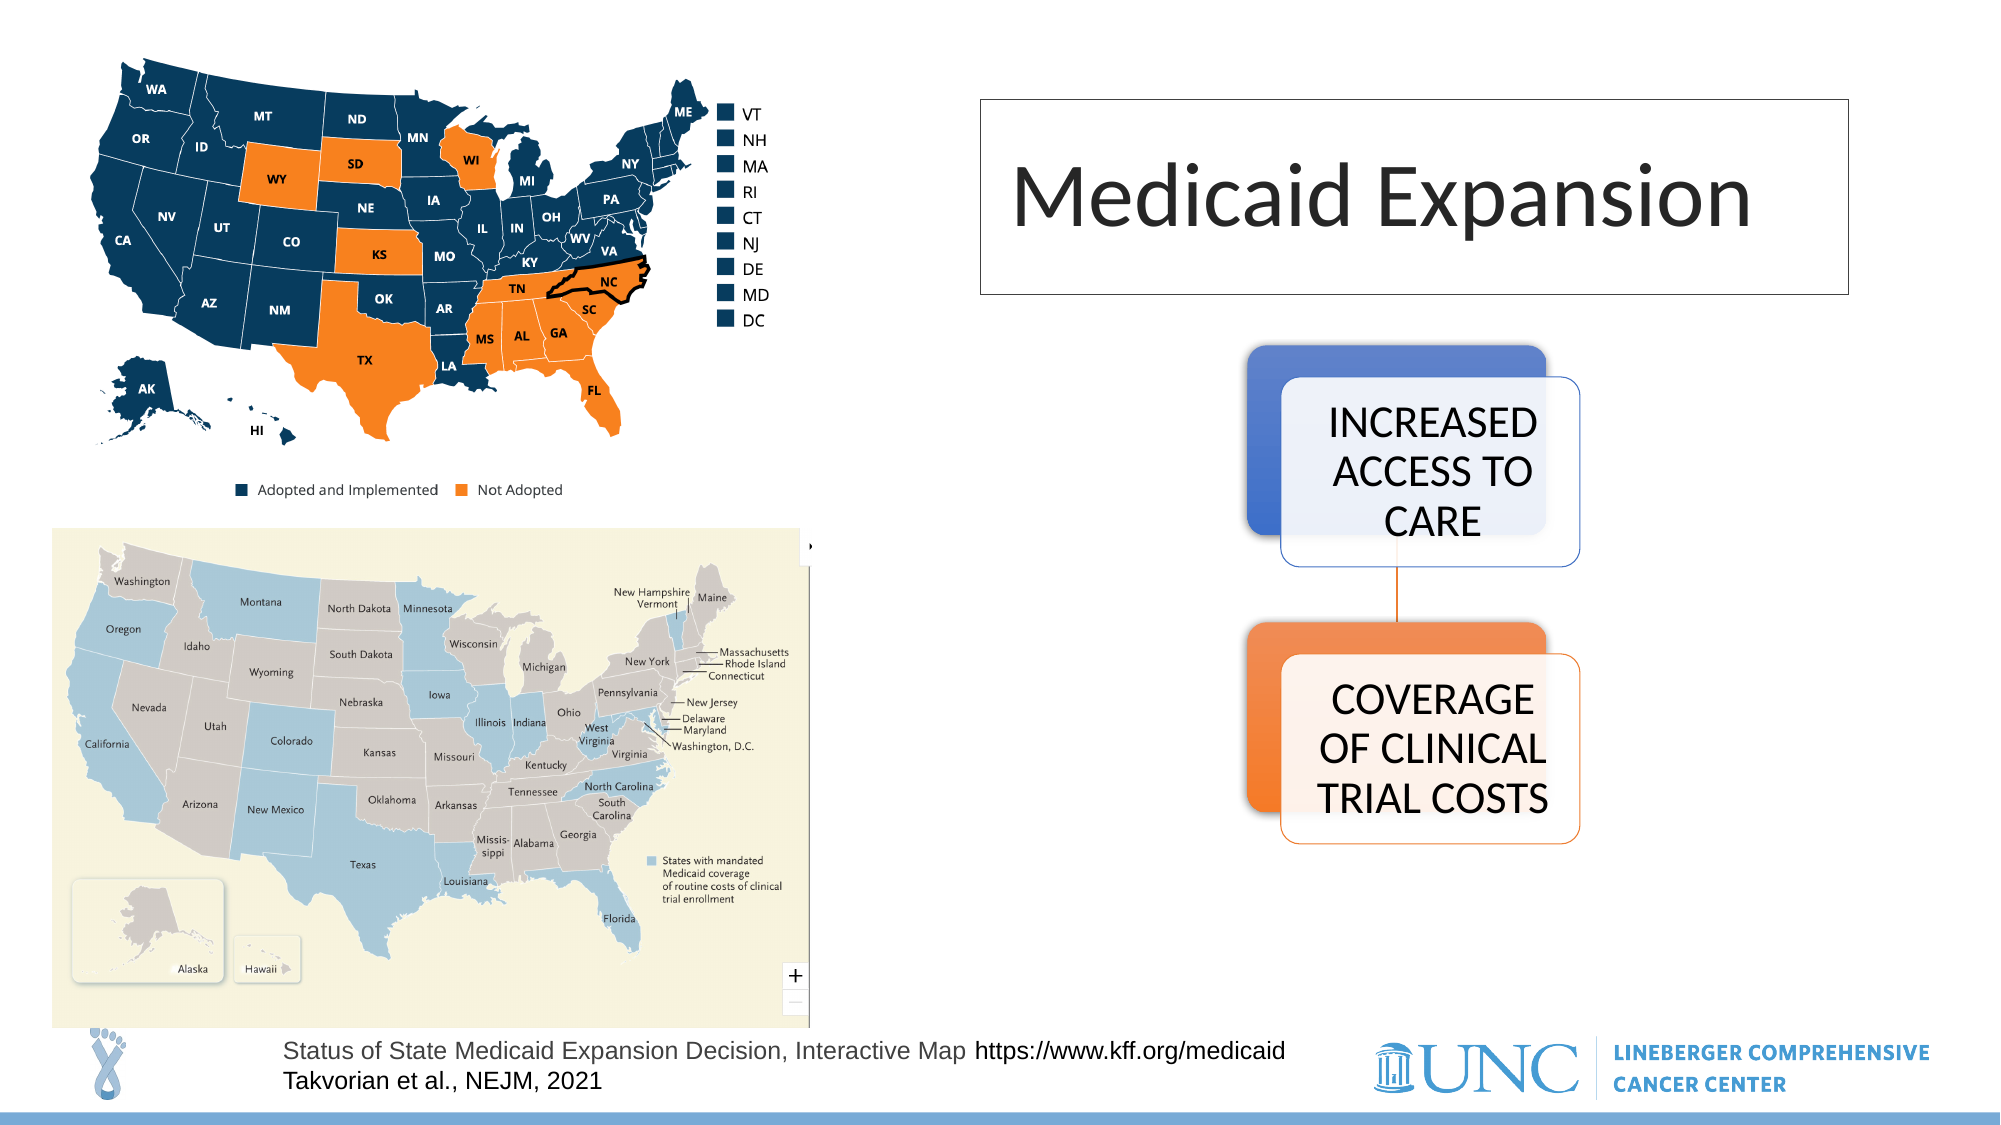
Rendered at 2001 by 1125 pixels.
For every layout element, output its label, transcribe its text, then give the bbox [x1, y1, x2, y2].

text_box Status of State Medicaid Expansion Decision, Interactive Map https://www.kff.org/medicaid Takvorian et al., NEJM, 2021 [268, 1027, 1356, 1103]
title Medicaid Expansion [980, 99, 1849, 295]
picture [1374, 1036, 1929, 1100]
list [980, 345, 1848, 845]
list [52, 54, 820, 502]
picture [52, 528, 812, 1100]
